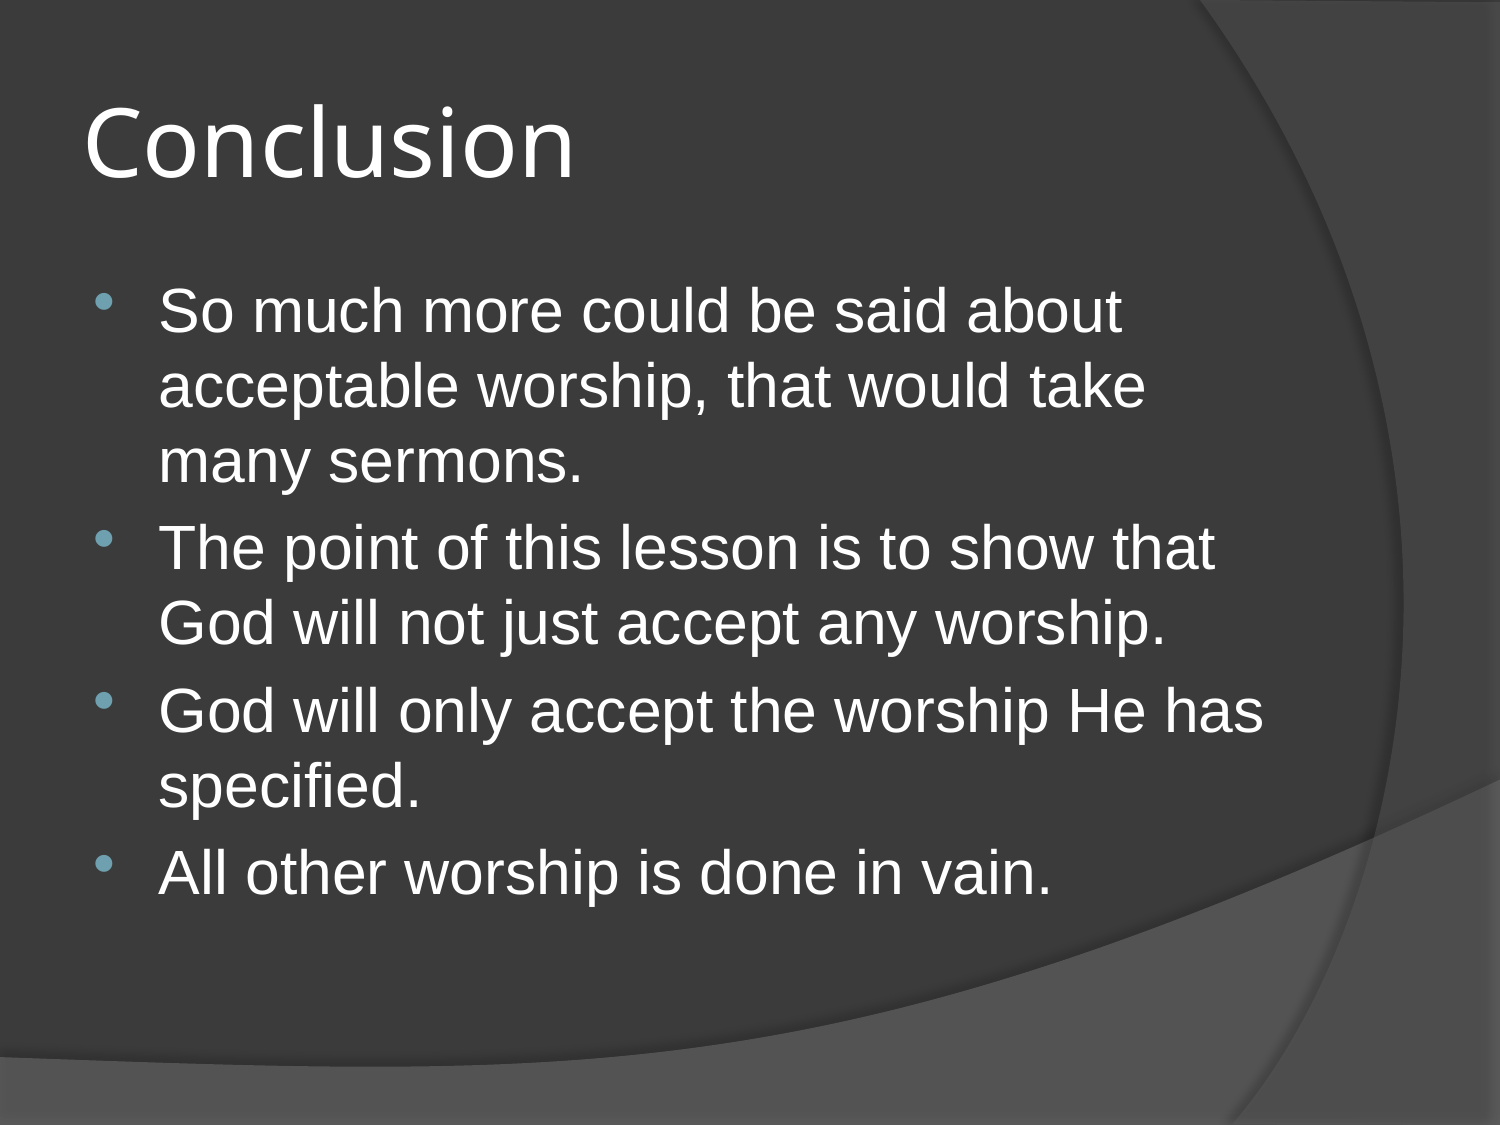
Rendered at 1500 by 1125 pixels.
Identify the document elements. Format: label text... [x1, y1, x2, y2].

title Conclusion [75, 45, 1300, 233]
list So much more could be said about acceptable worship, that would take many sermons. The point of this lesson is to show that God will not just accept any worship. God will only accept the worship He has specified. All other worship is done in vain. [75, 262, 1300, 1005]
